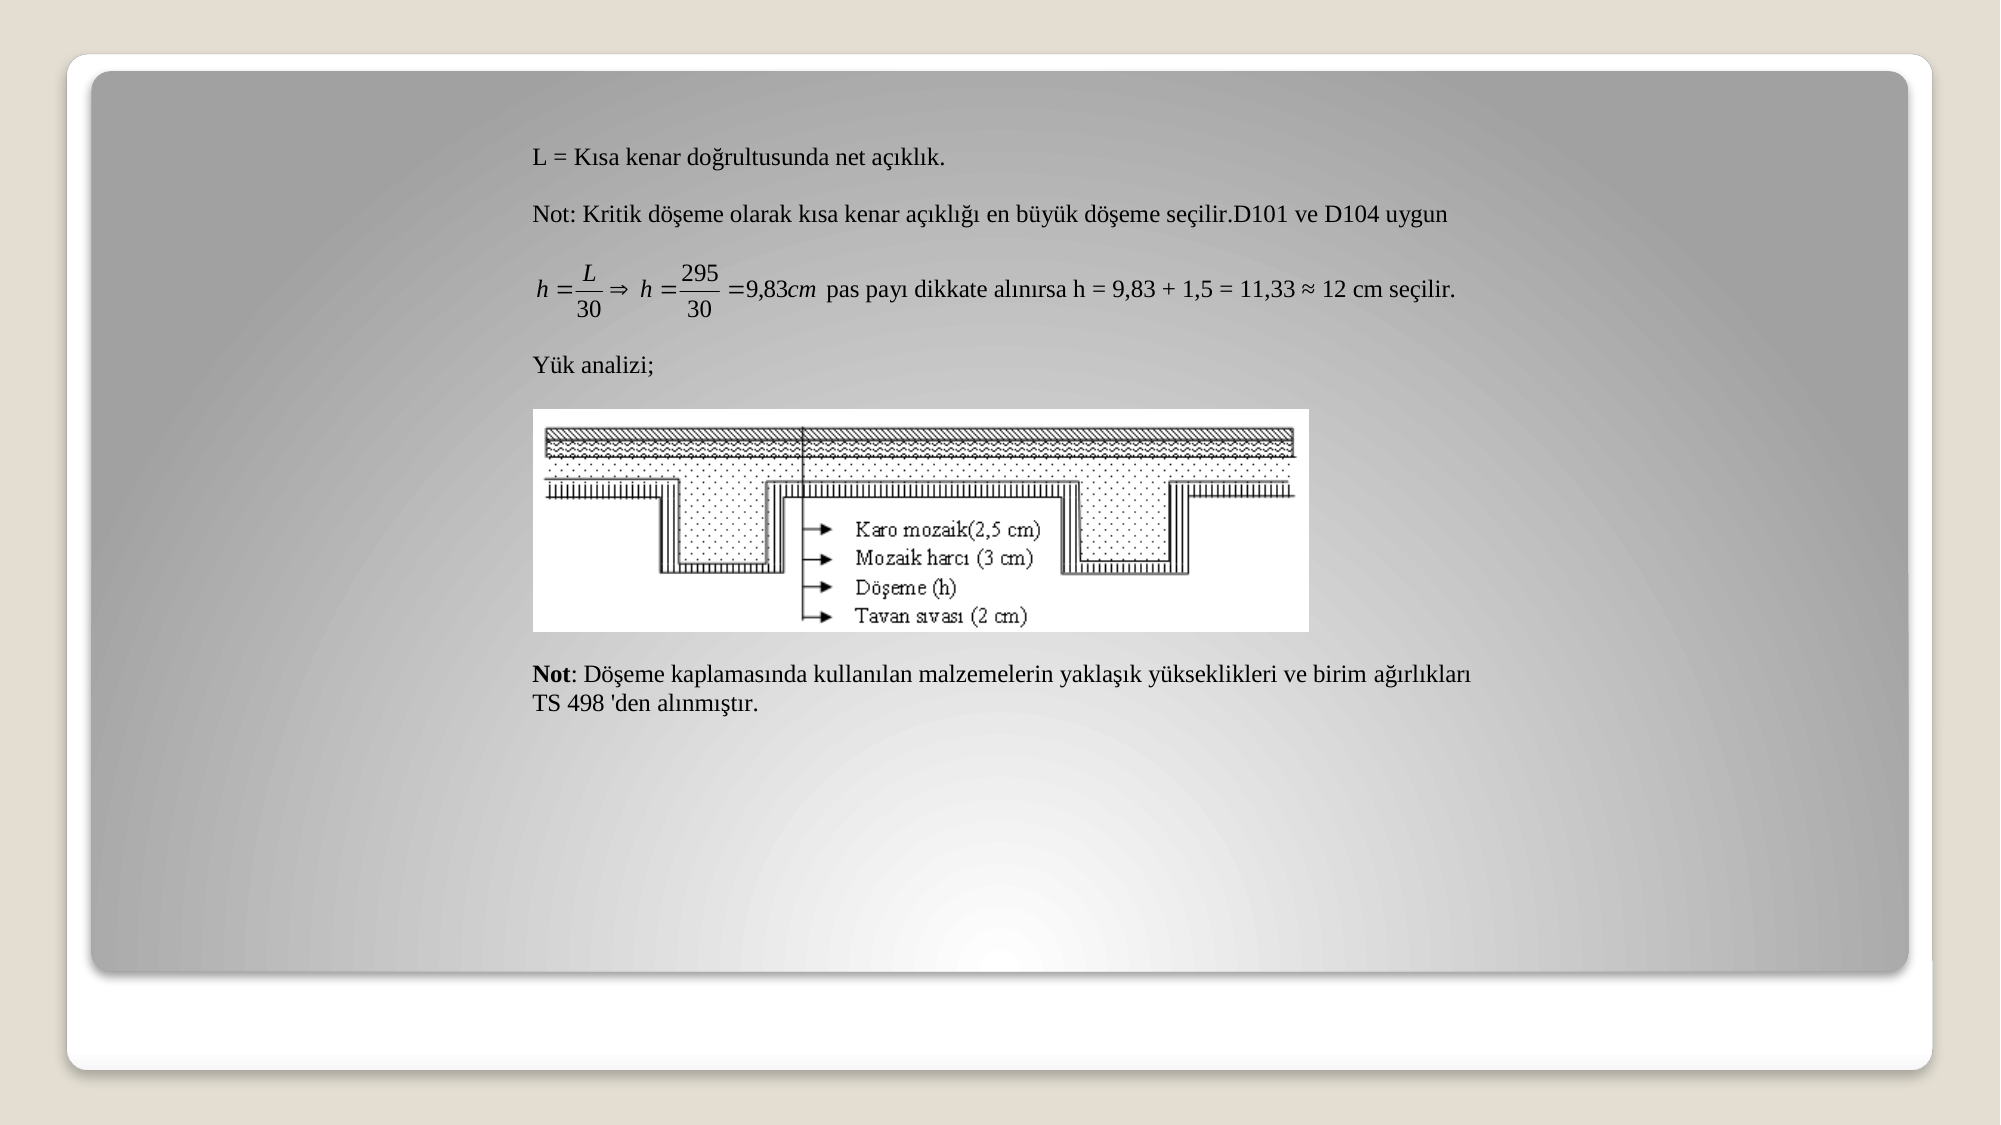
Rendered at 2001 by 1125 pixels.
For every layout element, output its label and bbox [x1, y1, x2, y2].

list [532, 142, 1478, 719]
